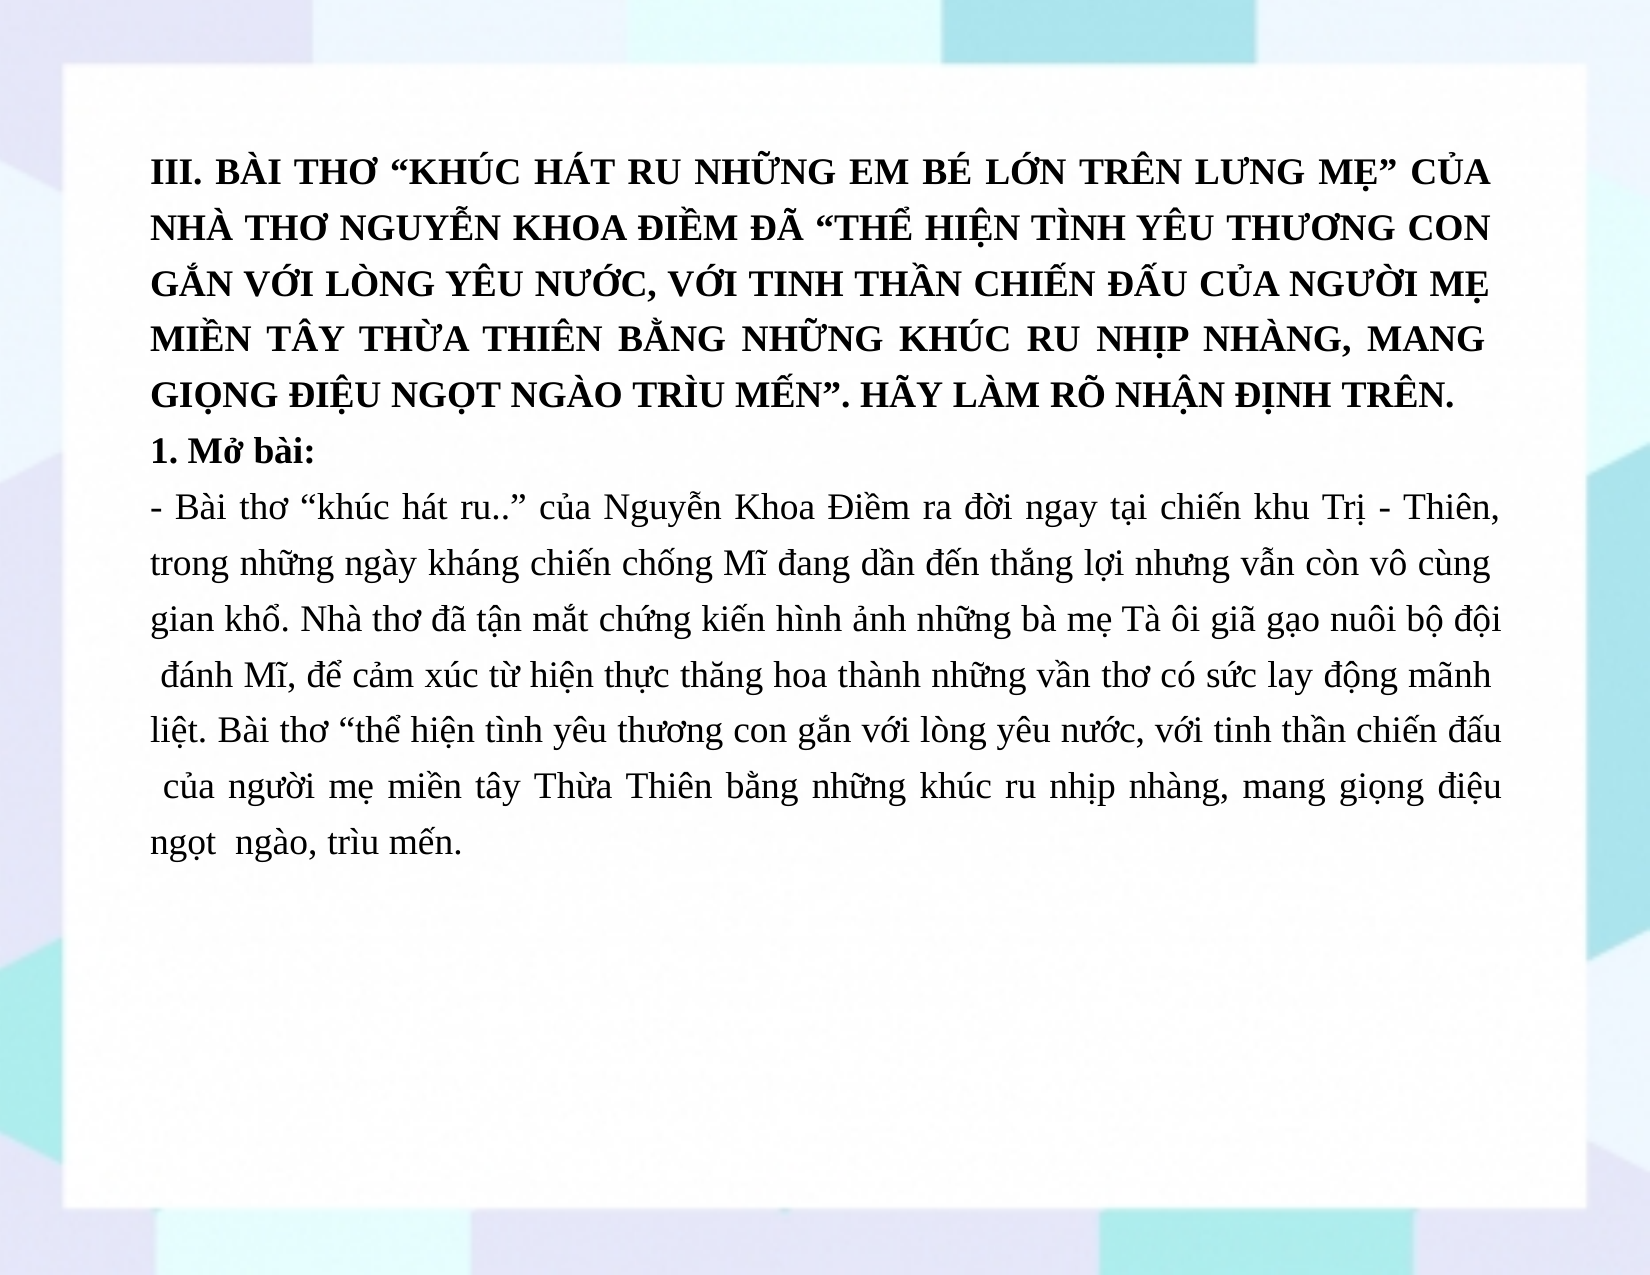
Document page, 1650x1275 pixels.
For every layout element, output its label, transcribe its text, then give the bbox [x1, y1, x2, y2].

text_box III. BÀI THƠ “KHÚC HÁT RU NHỮNG EM BÉ LỚN TRÊN LƯNG MẸ” CỦA NHÀ THƠ NGUYỄN KHOA ĐIỀM ĐÃ “THỂ HIỆN TÌNH YÊU THƯƠNG CON GẮN VỚI LÒNG YÊU NƯỚC, VỚI TINH THẦN CHIẾN ĐẤU CỦA NGƯỜI MẸ MIỀN TÂY THỪA THIÊN BẰNG NHỮNG KHÚC RU NHỊP NHÀNG, MANG GIỌNG ĐIỆU NGỌT NGÀO TRÌU MẾN”. HÃY LÀM RÕ NHẬN ĐỊNH TRÊN. 1. Mở bài: - Bài thơ “khúc hát ru..” của Nguyễn Khoa Điềm ra đời ngay tại chiến khu Trị - Thiên, trong những ngày kháng chiến chống Mĩ đang dần đến thắng lợi nhưng vẫn còn vô cùng gian khổ. Nhà thơ đã tận mắt chứng kiến hình ảnh những bà mẹ Tà ôi giã gạo nuôi bộ đội đánh Mĩ, để cảm xúc từ hiện thực thăng hoa thành những vần thơ có sức lay động mãnh liệt. Bài thơ “thể hiện tình yêu thương con gắn với lòng yêu nước, với tinh thần chiến đấu của người mẹ miền tây Thừa Thiên bằng những khúc ru nhịp nhàng, mang giọng điệu ngọt ngào, trìu mến. [147, 134, 1503, 862]
picture [0, 0, 1650, 1275]
